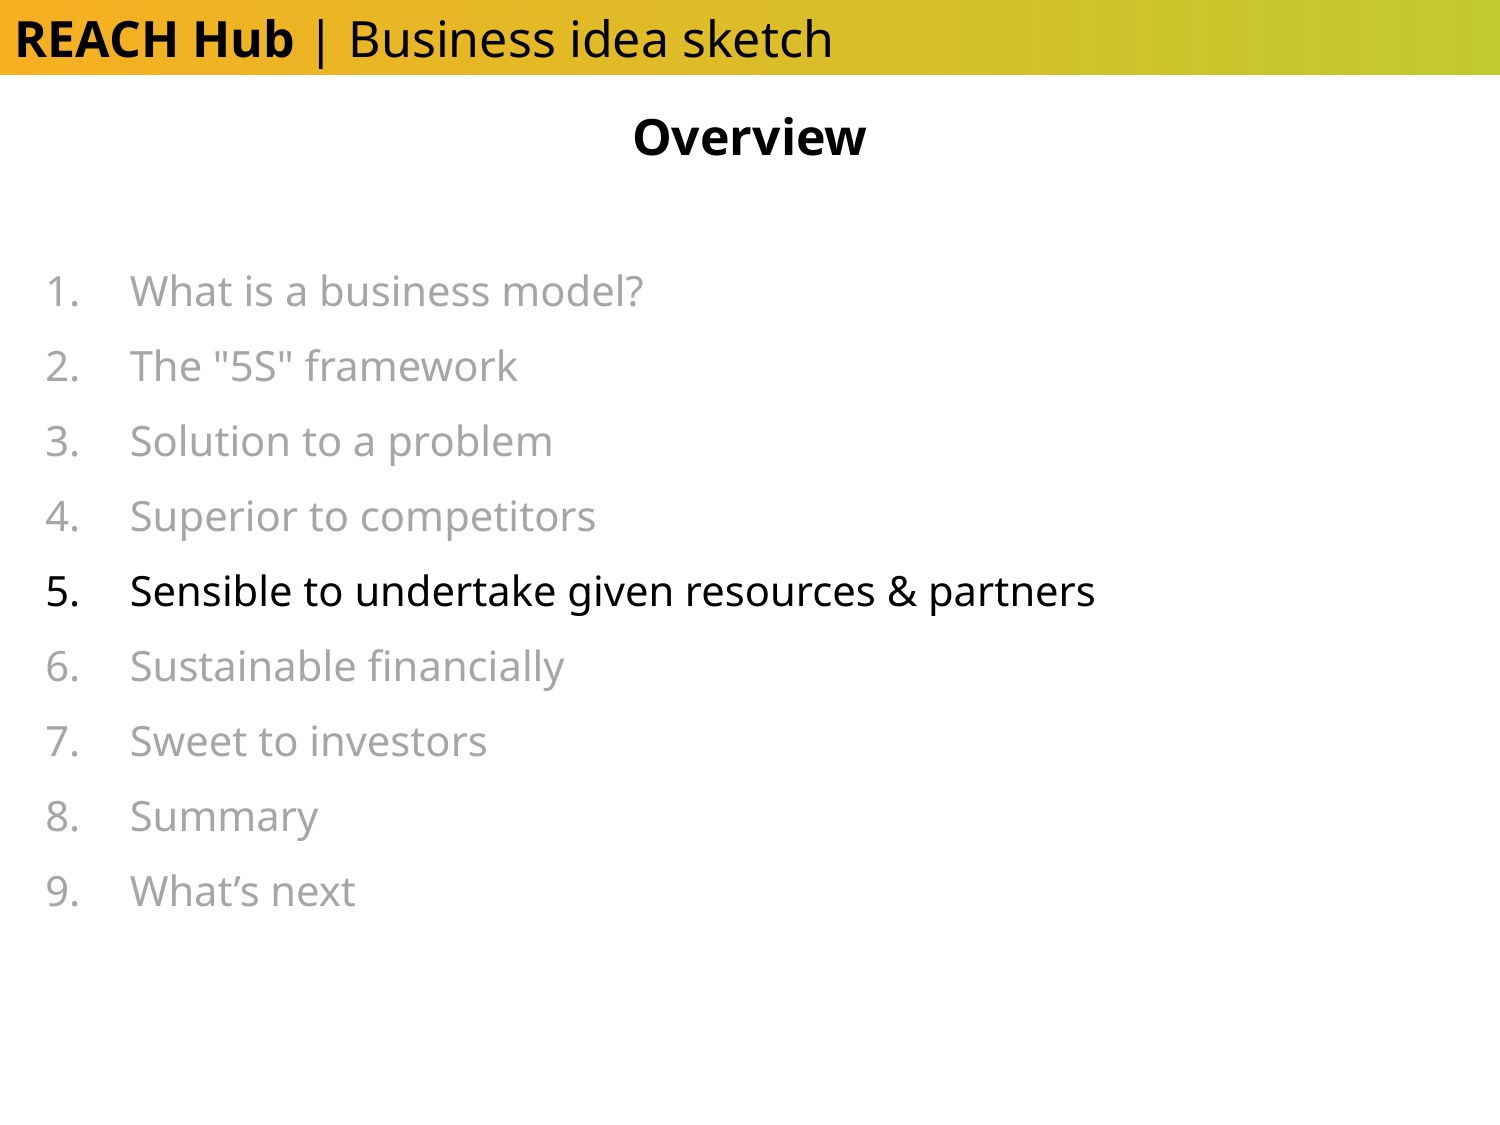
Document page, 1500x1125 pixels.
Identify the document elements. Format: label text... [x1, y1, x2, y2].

text_box REACH Hub | Business idea sketch [0, 0, 1500, 75]
text_box Overview What is a business model? The "5S" framework Solution to a problem Superior to competitors Sensible to undertake given resources & partners Sustainable financially Sweet to investors Summary What’s next [30, 97, 1470, 923]
